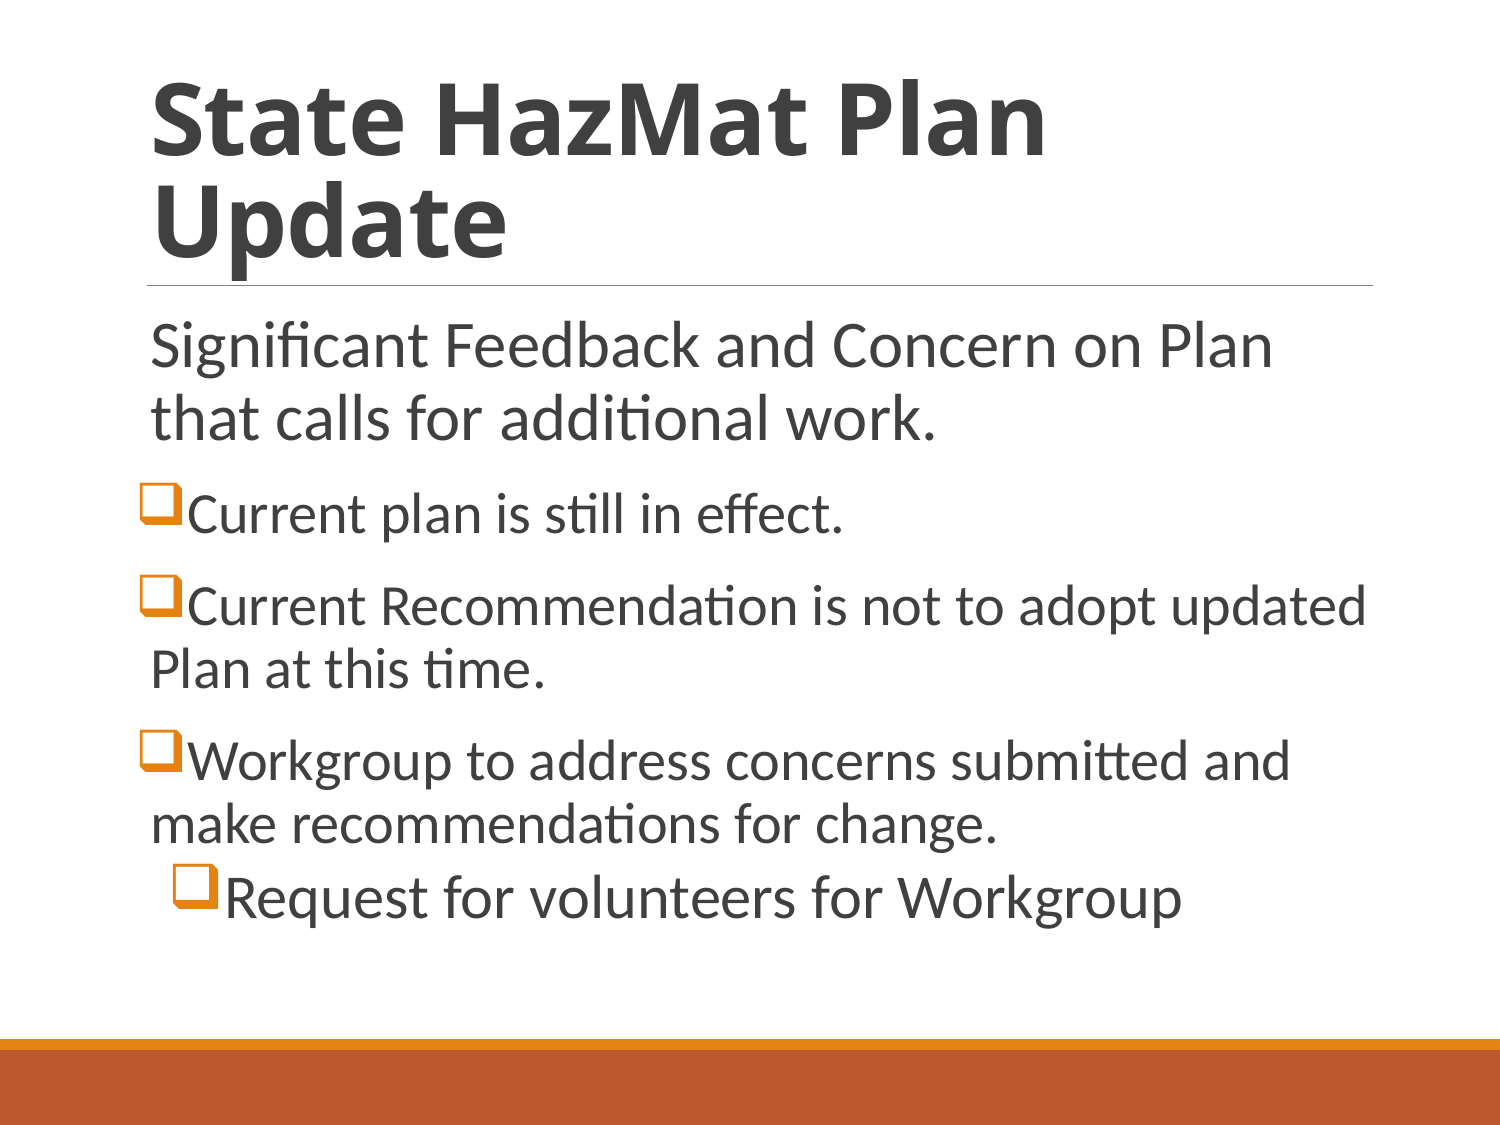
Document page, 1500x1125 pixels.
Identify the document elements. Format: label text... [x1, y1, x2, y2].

title State HazMat Plan Update [135, 47, 1373, 285]
list Significant Feedback and Concern on Plan that calls for additional work. Current plan is still in effect. Current Recommendation is not to adopt updated Plan at this time. Workgroup to address concerns submitted and make recommendations for change. Request for volunteers for Workgroup [135, 302, 1373, 963]
